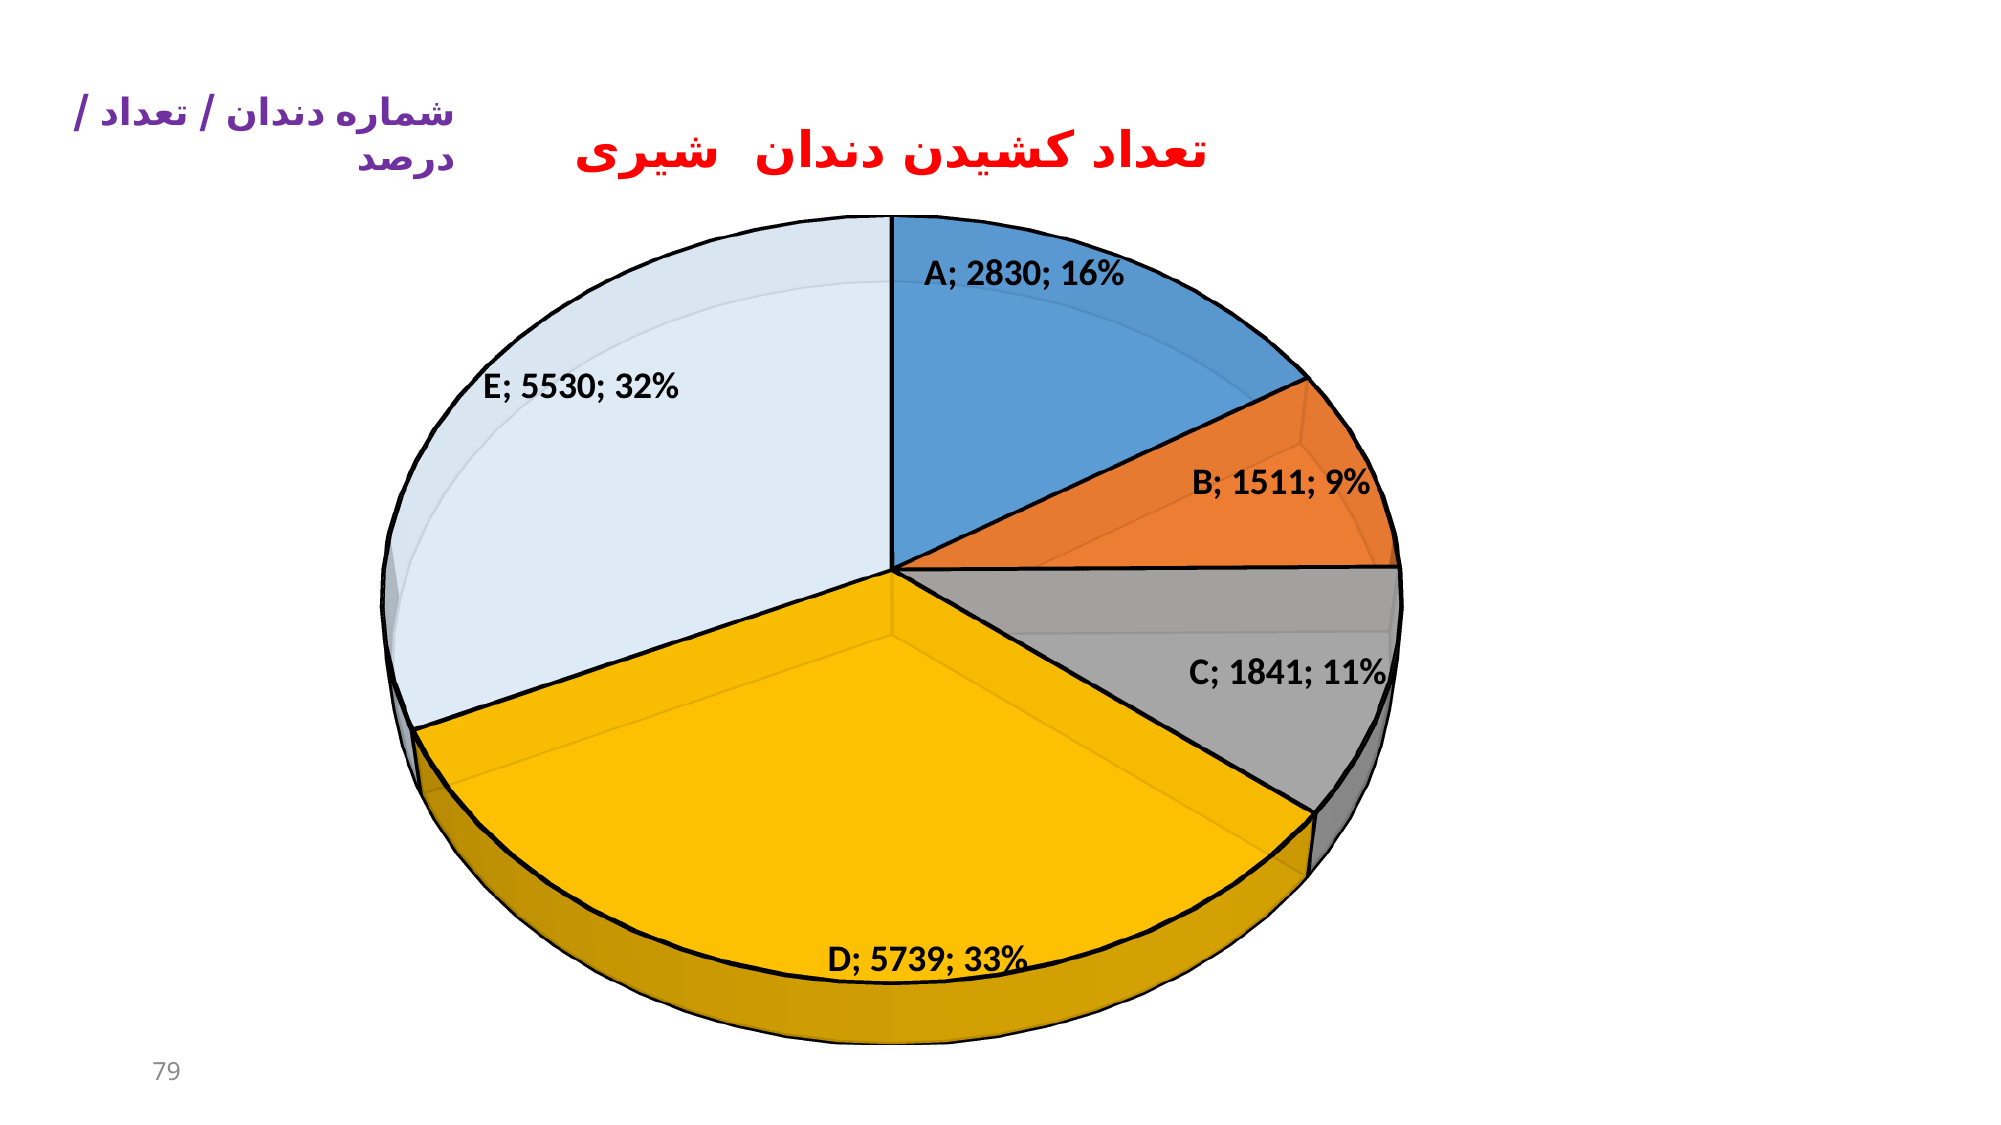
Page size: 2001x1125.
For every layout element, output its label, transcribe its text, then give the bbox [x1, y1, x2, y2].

text_box شماره دندان / تعداد / درصد [20, 80, 111, 186]
chart [111, 78, 1674, 1065]
slide_number 79 [137, 1065, 588, 1103]
